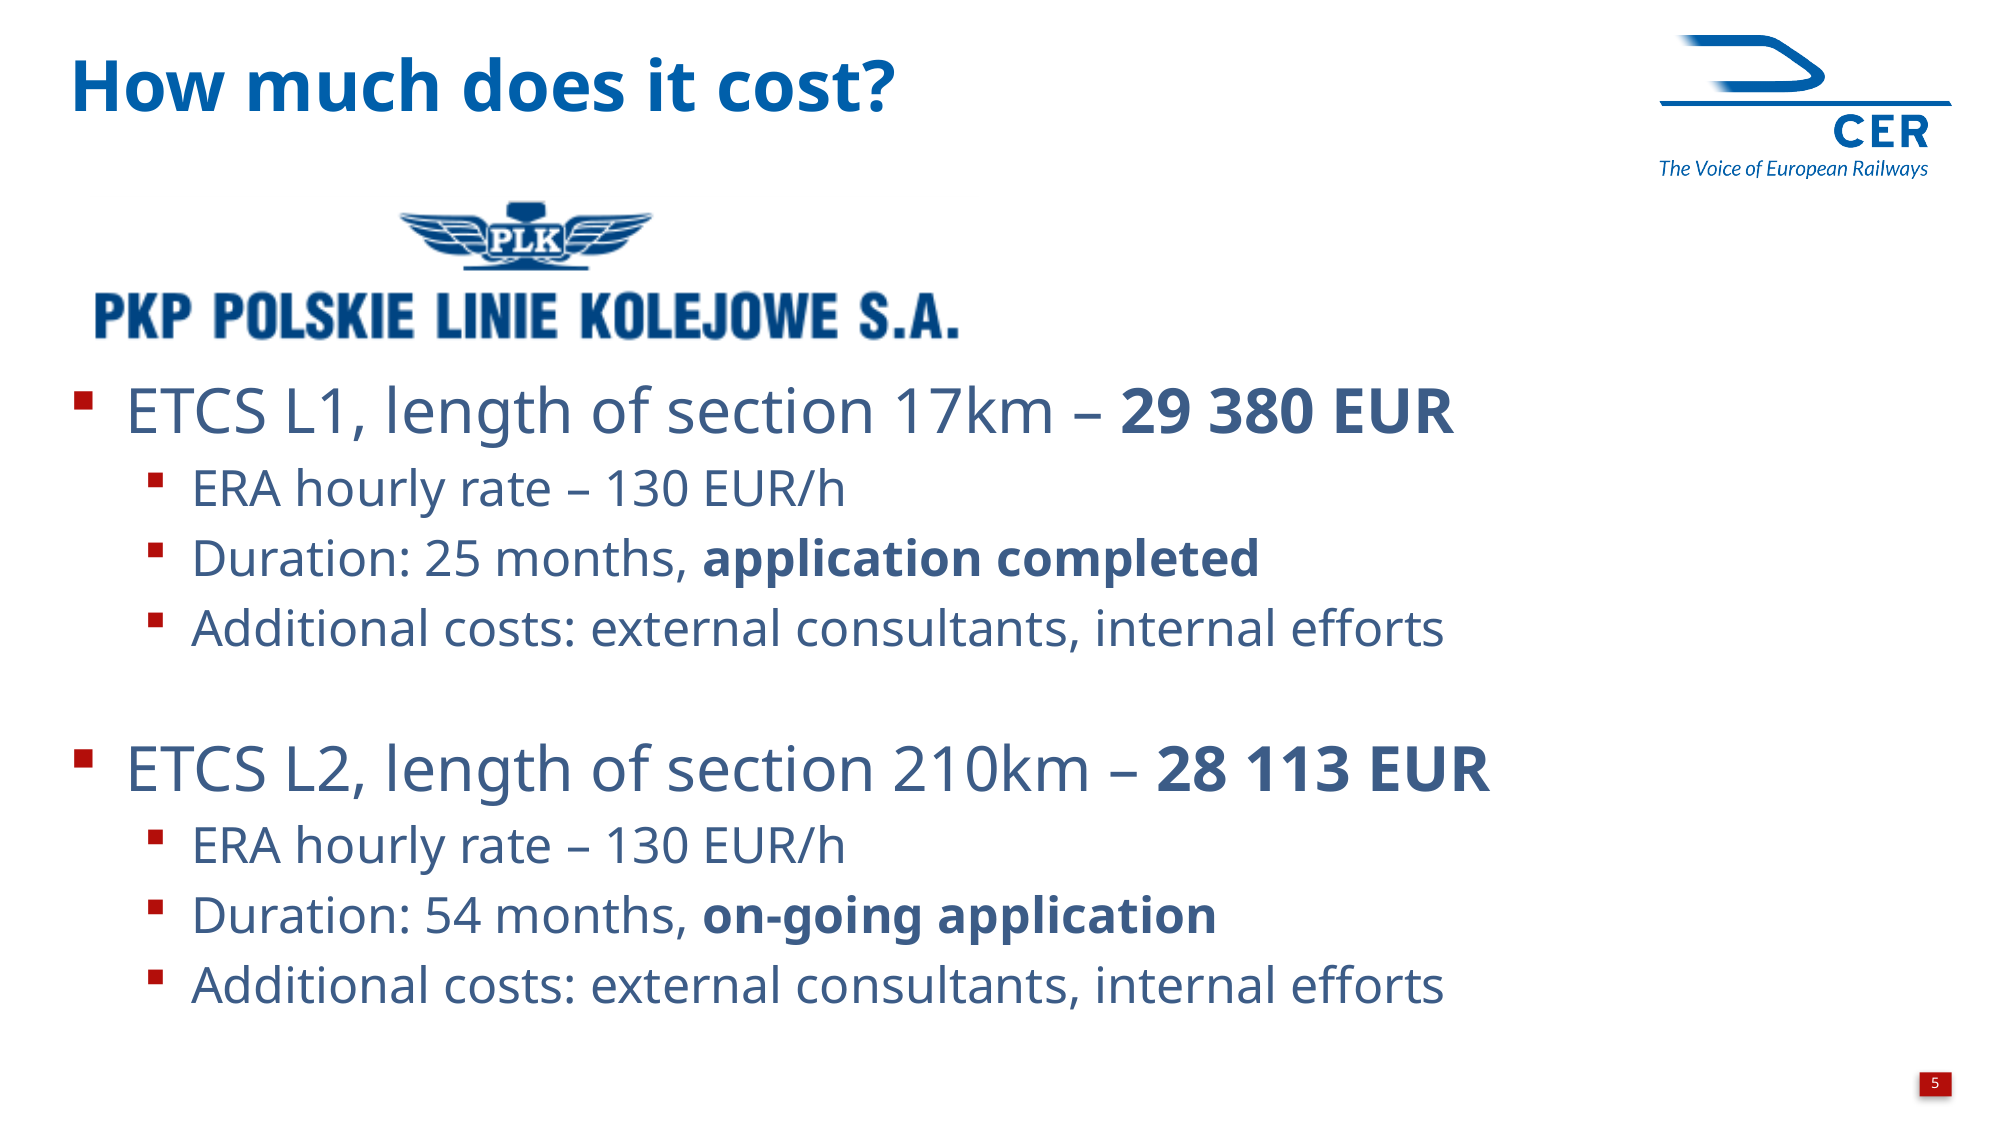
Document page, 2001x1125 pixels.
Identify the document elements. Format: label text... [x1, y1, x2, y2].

picture [90, 194, 979, 351]
picture [1659, 35, 1952, 179]
list ETCS L1, length of section 17km – 29 380 EUR ERA hourly rate – 130 EUR/h Duration: 25 months, application completed Additional costs: external consultants, internal efforts ETCS L2, length of section 210km – 28 113 EUR ERA hourly rate – 130 EUR/h Duration: 54 months, on-going application Additional costs: external consultants, internal efforts [54, 364, 1961, 1075]
list How much does it cost? [54, 33, 1570, 187]
